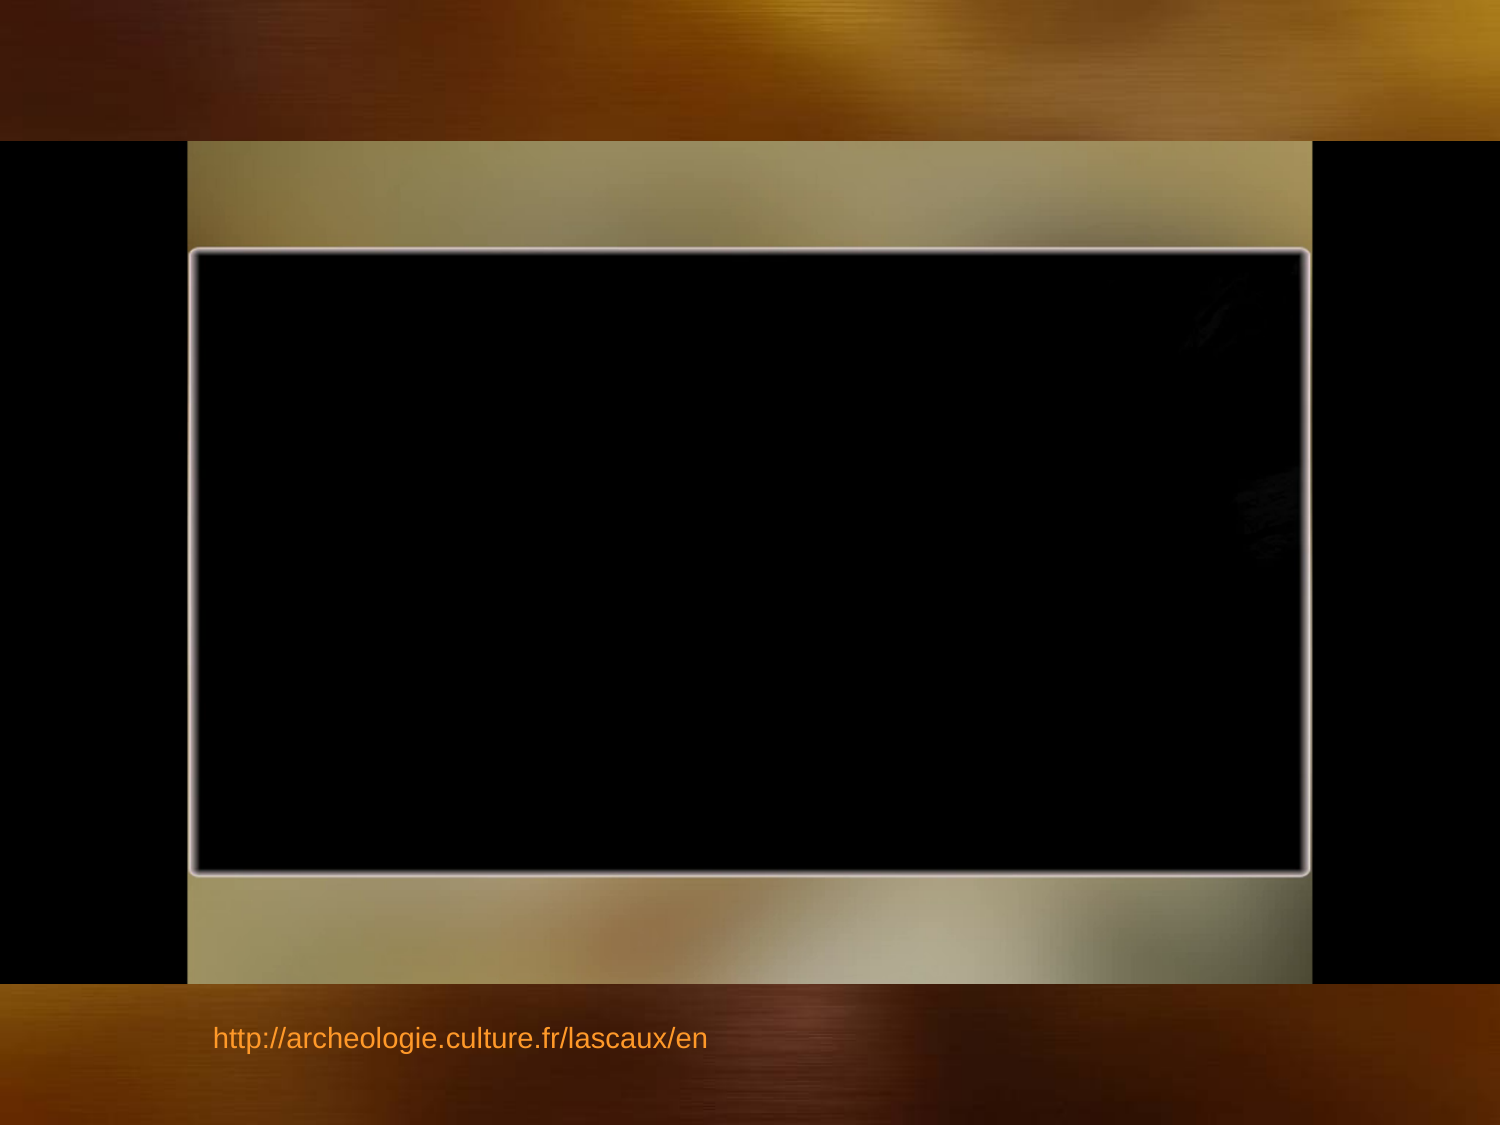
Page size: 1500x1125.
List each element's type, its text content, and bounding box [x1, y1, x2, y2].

picture [0, 985, 1500, 1125]
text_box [0, 140, 1500, 985]
picture [0, 0, 1500, 140]
text_box http://archeologie.culture.fr/lascaux/en [198, 1012, 724, 1063]
